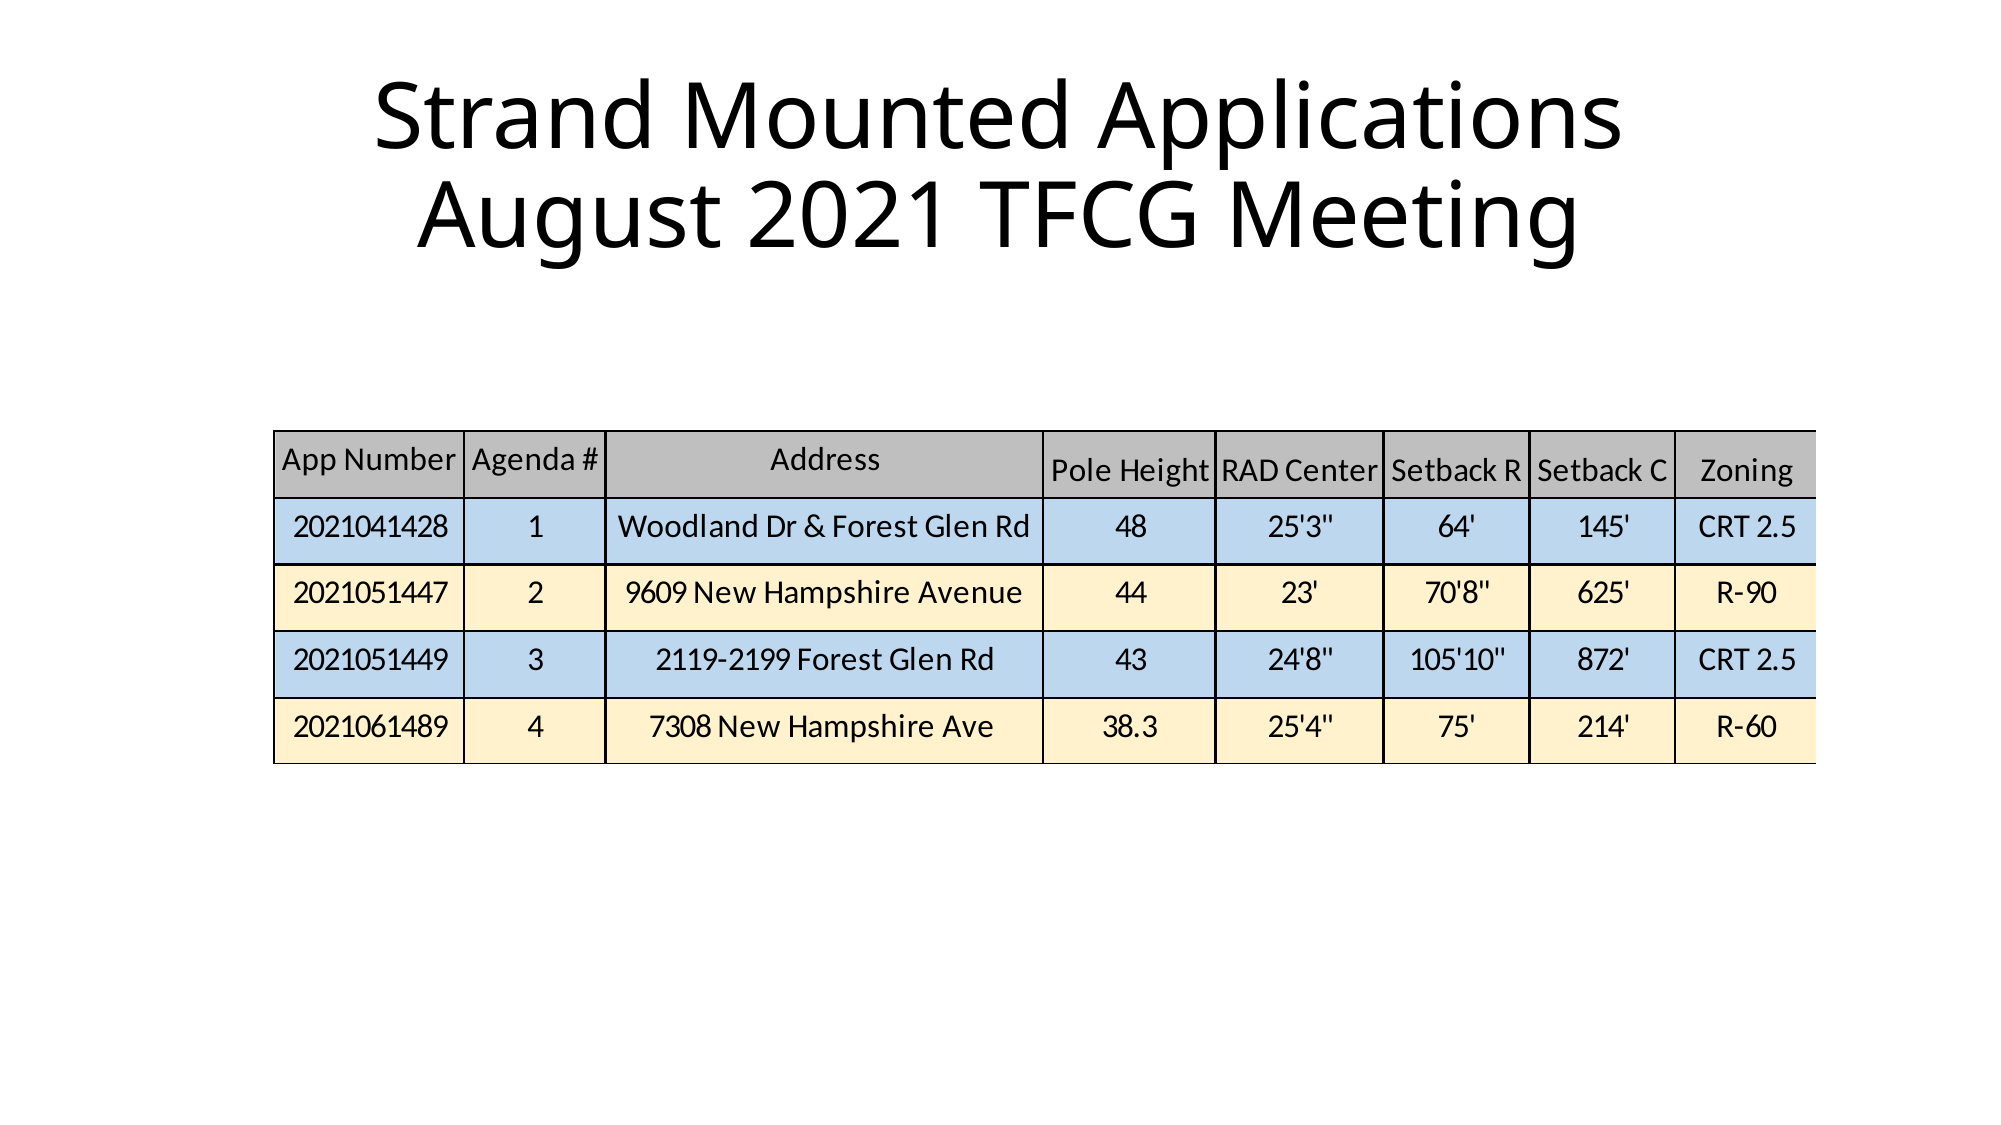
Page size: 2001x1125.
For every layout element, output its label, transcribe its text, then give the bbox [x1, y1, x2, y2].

picture [273, 430, 1818, 766]
title Strand Mounted Applications August 2021 TFCG Meeting [137, 59, 1863, 278]
